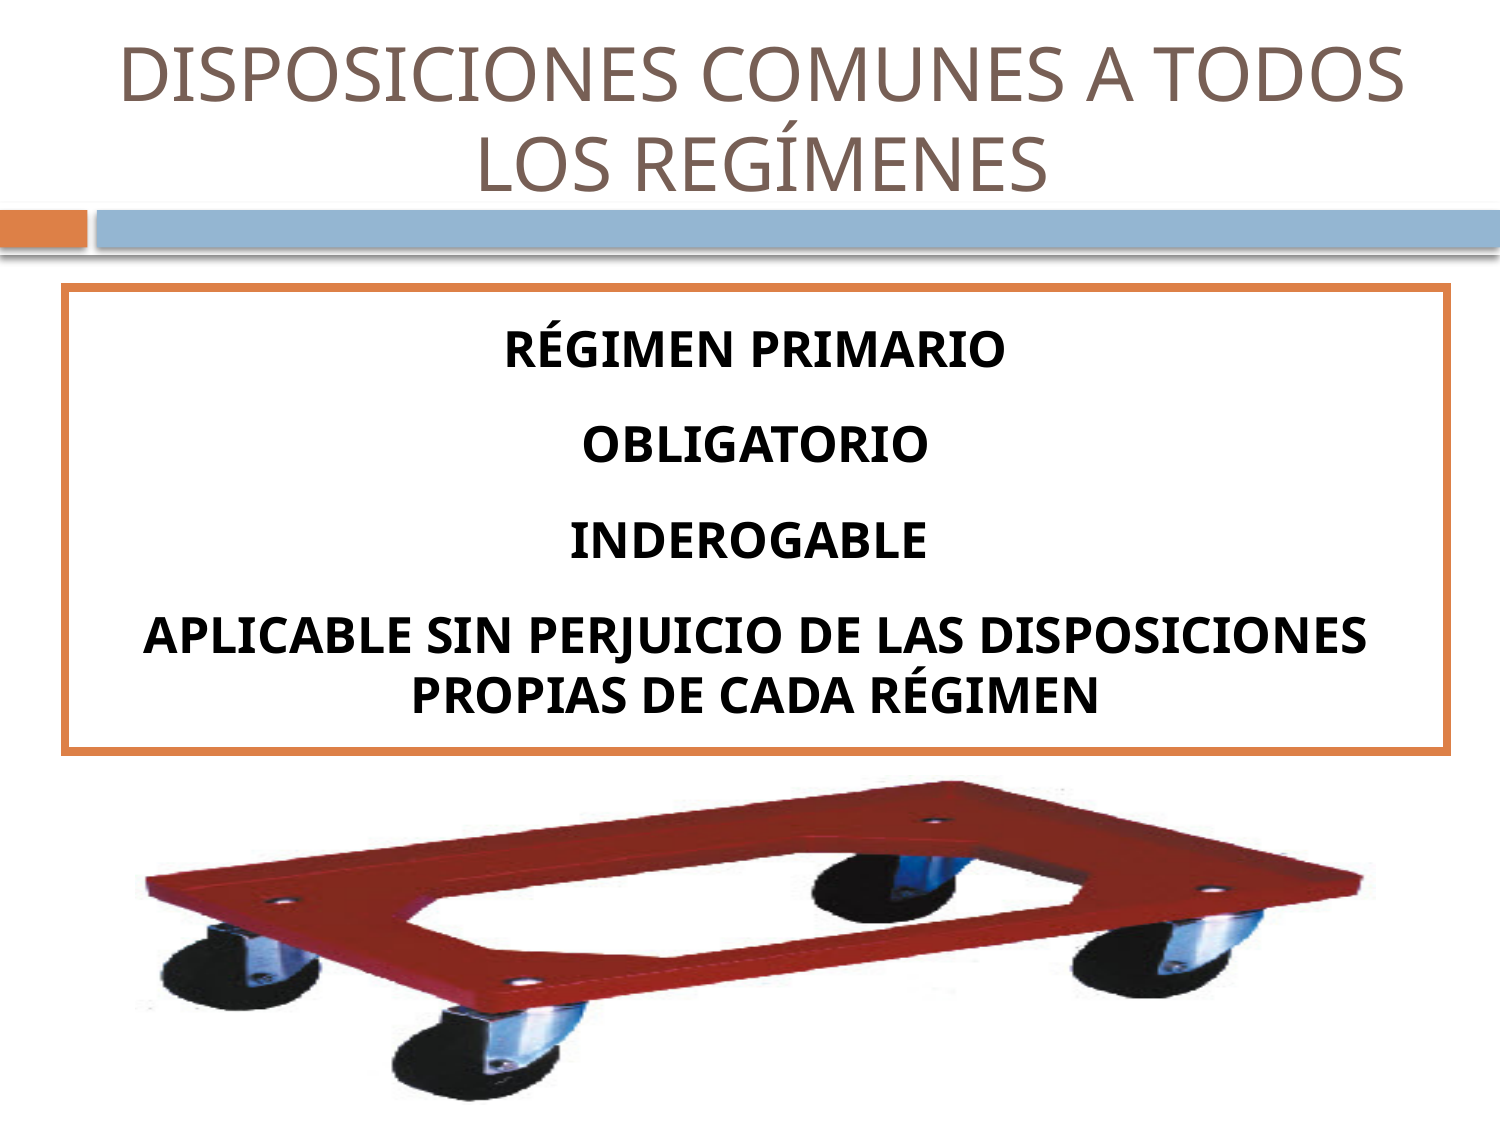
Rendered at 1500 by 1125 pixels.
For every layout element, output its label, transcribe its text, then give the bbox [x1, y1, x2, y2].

title DISPOSICIONES COMUNES A TODOS LOS REGÍMENES [99, 44, 1425, 188]
picture [135, 774, 1377, 1106]
list RÉGIMEN PRIMARIO OBLIGATORIO INDEROGABLE APLICABLE SIN PERJUICIO DE LAS DISPOSICIONES PROPIAS DE CADA RÉGIMEN [61, 283, 1451, 756]
